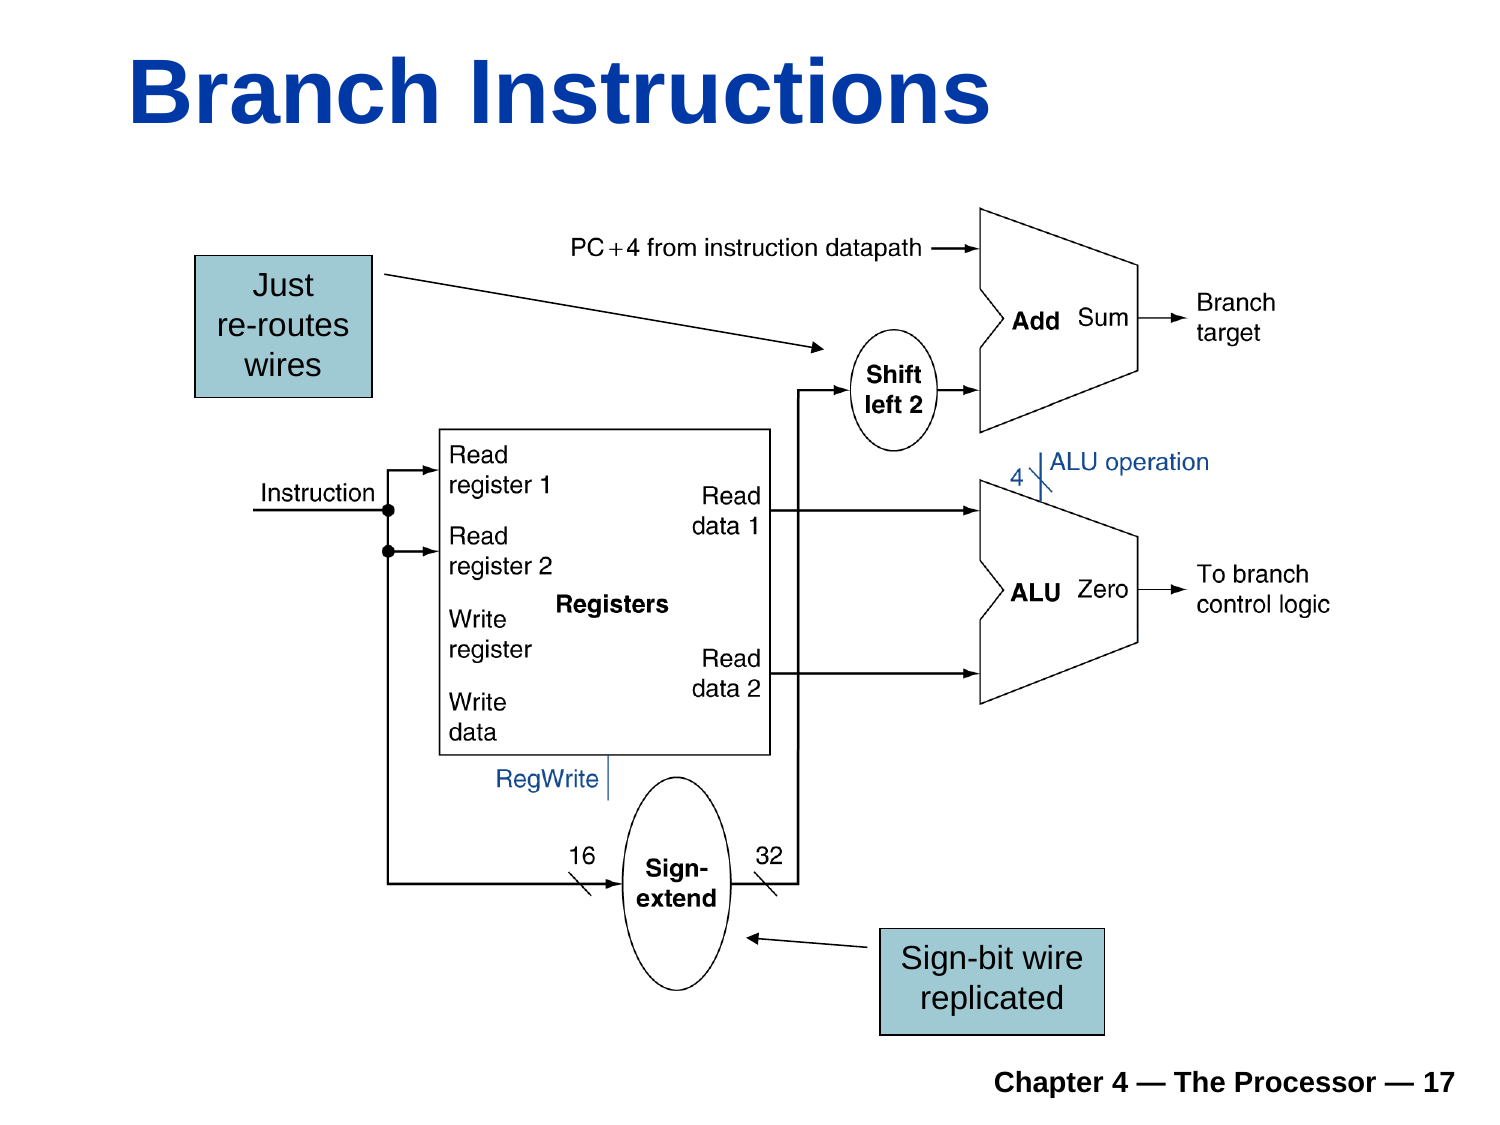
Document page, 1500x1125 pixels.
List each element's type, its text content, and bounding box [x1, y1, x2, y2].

footer Chapter 4 — The Processor — 17 [277, 1046, 1471, 1106]
text_box Just re-routes wires [194, 255, 248, 398]
text_box Sign-bit wire replicated [879, 1000, 1105, 1035]
picture [253, 207, 1330, 992]
title Branch Instructions [112, 23, 1468, 149]
